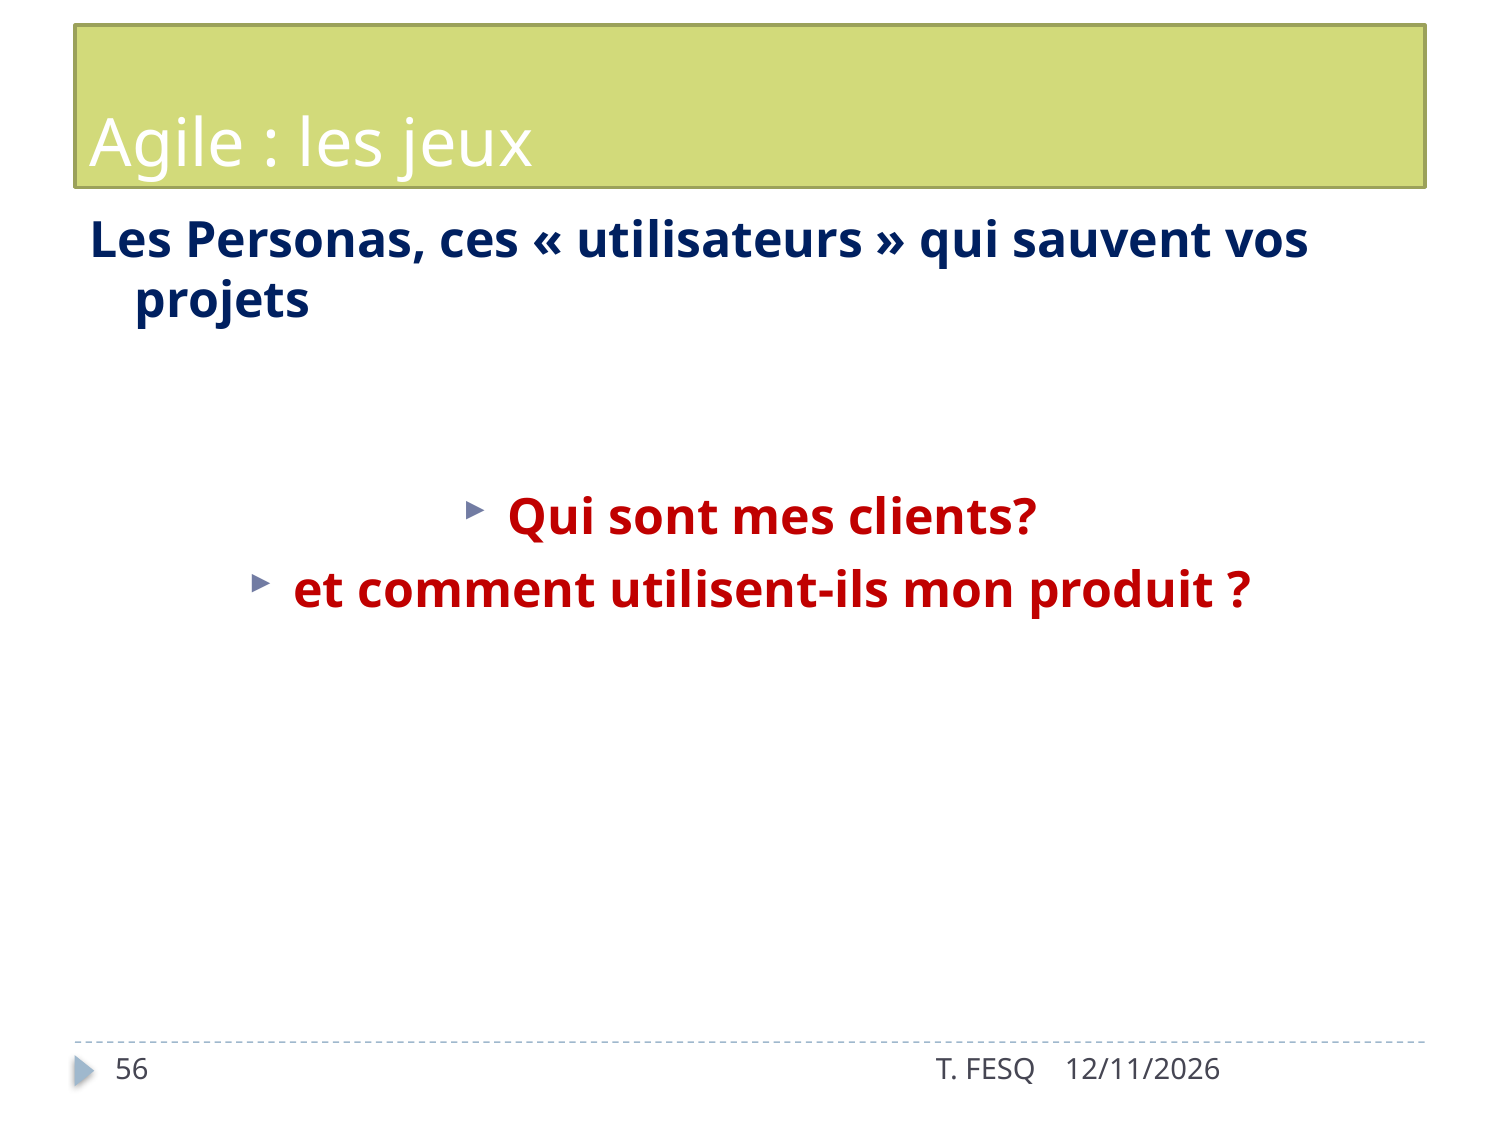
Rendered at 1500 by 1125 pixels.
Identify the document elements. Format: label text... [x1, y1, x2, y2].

list Les Personas, ces « utilisateurs » qui sauvent vos projets Qui sont mes clients? et comment utilisent-ils mon produit ? [75, 200, 1425, 1010]
title Agile : les jeux [73, 23, 1427, 189]
slide_number 56 [100, 1042, 426, 1103]
footer T. FESQ [475, 1042, 1051, 1103]
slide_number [1051, 1042, 1426, 1103]
